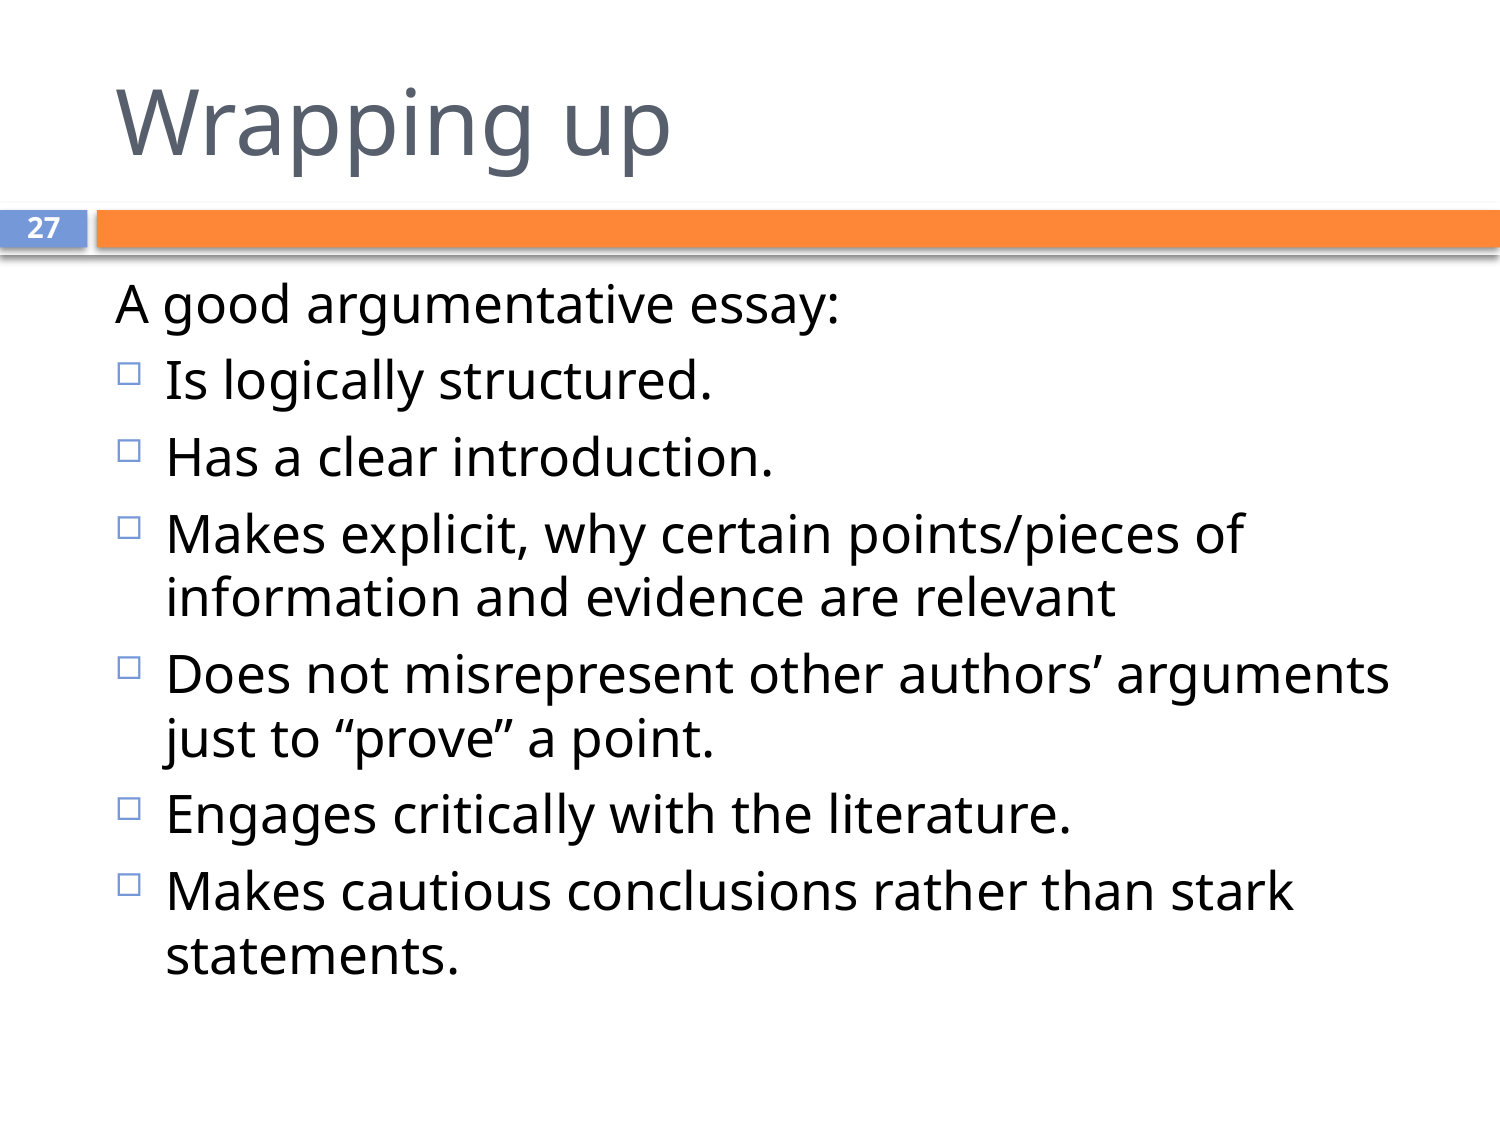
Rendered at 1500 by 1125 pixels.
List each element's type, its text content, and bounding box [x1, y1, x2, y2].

slide_number 27 [0, 208, 88, 249]
title Wrapping up [100, 37, 1438, 200]
list A good argumentative essay: Is logically structured. Has a clear introduction. Makes explicit, why certain points/pieces of information and evidence are relevant Does not misrepresent other authors’ arguments just to “prove” a point. Engages critically with the literature. Makes cautious conclusions rather than stark statements. [100, 262, 1438, 1000]
